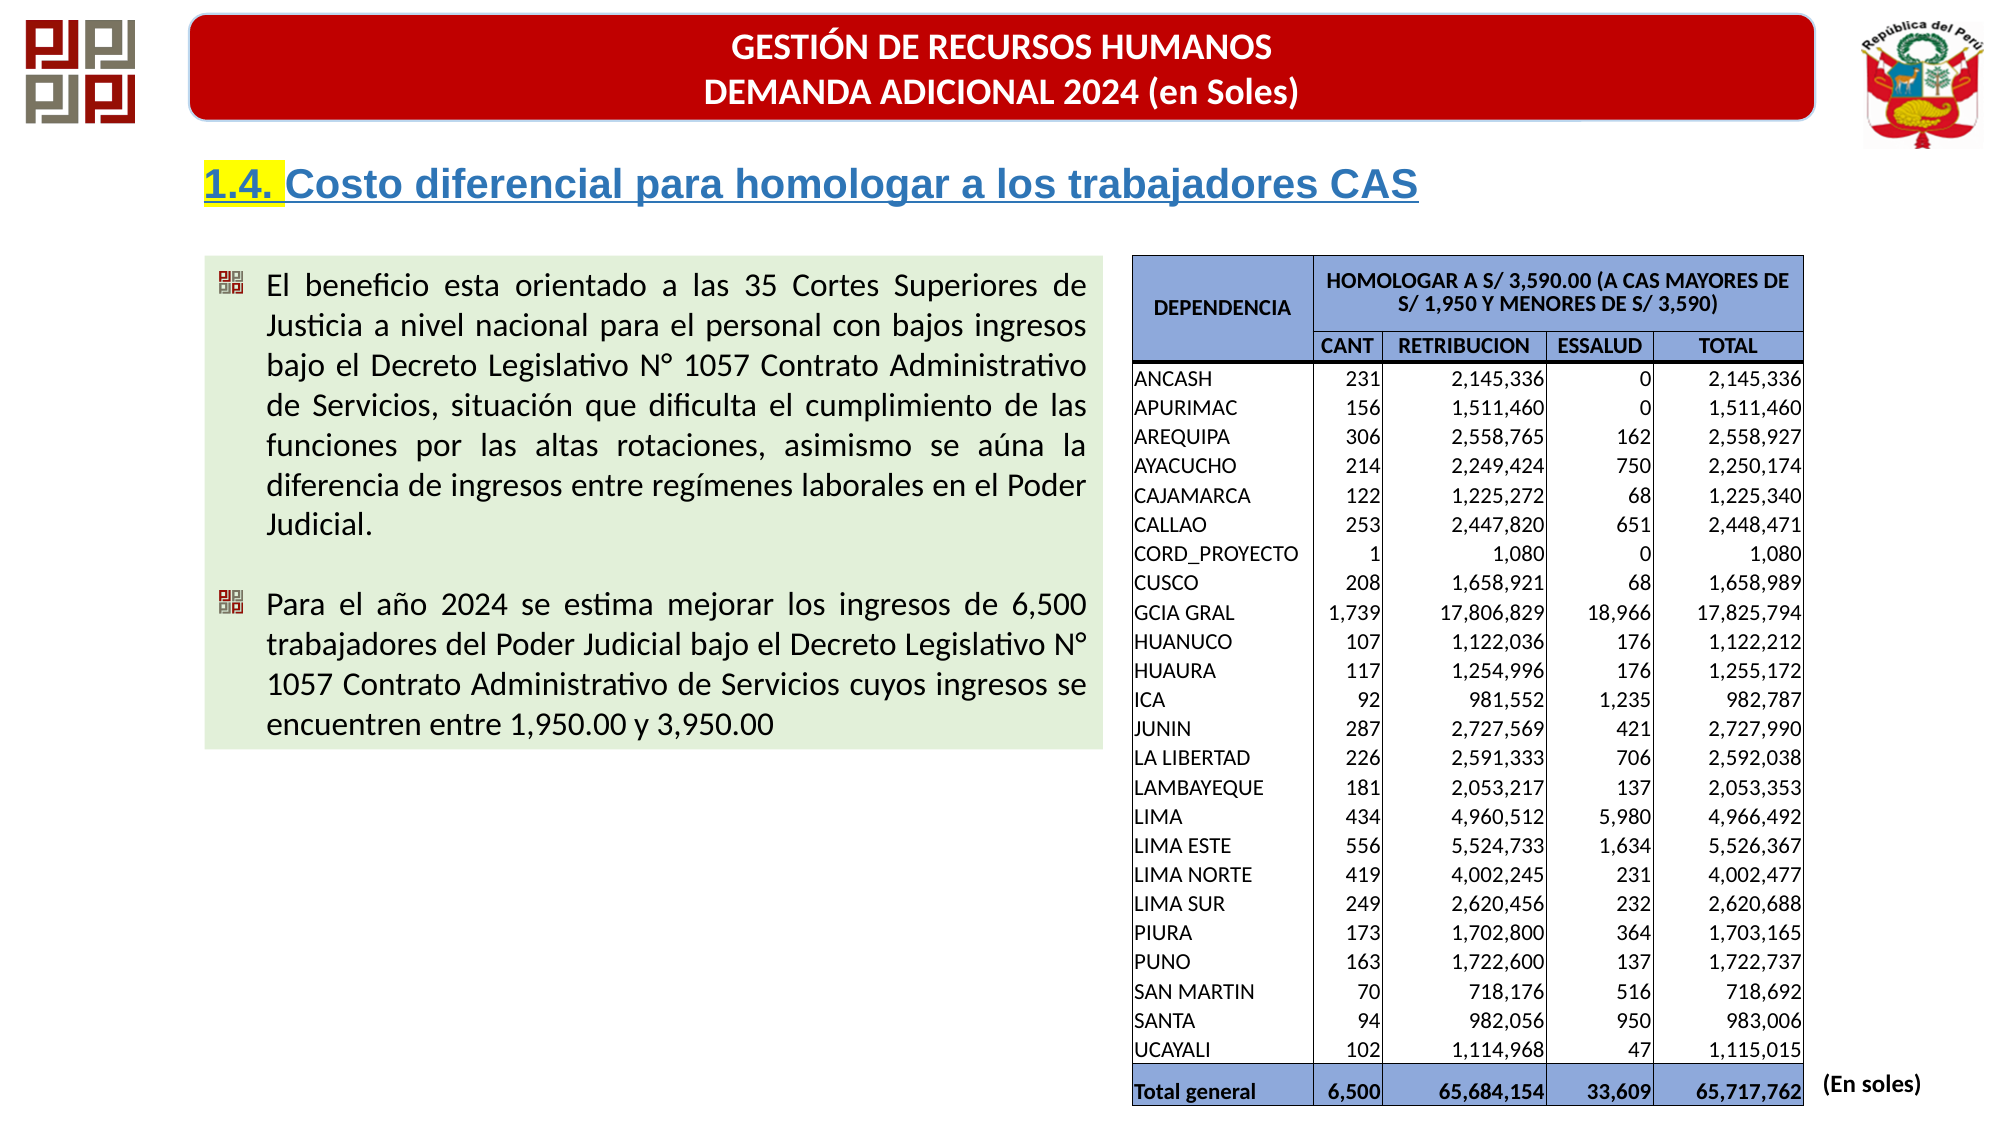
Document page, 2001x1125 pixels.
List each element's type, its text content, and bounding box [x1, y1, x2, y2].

table_cell 226 [1314, 742, 1382, 771]
table_cell LIMA [1133, 801, 1313, 830]
table_cell 982,056 [1383, 1005, 1546, 1034]
table_cell 176 [1547, 626, 1653, 655]
table_cell 122 [1314, 480, 1382, 509]
table_cell ICA [1133, 684, 1313, 713]
table_cell PIURA [1133, 917, 1313, 947]
table_cell ESSALUD [1547, 332, 1653, 360]
table_cell 1,658,989 [1654, 567, 1803, 596]
table_cell 2,727,569 [1383, 713, 1546, 742]
table_cell 162 [1547, 421, 1653, 451]
table_cell CUSCO [1133, 567, 1313, 596]
table_cell 2,053,353 [1654, 771, 1803, 801]
table_cell 1,739 [1314, 596, 1382, 626]
table_cell 2,053,217 [1383, 771, 1546, 801]
table_cell 137 [1547, 947, 1653, 976]
table_cell APURIMAC [1133, 392, 1313, 421]
table_cell 556 [1314, 830, 1382, 859]
table_cell 287 [1314, 713, 1382, 742]
table_cell 0 [1547, 392, 1653, 421]
table_cell 65,684,154 [1383, 1064, 1546, 1105]
table_cell 1 [1314, 538, 1382, 567]
table_cell 2,145,336 [1383, 364, 1546, 392]
table_cell 1,255,172 [1654, 655, 1803, 684]
table_cell 0 [1547, 538, 1653, 567]
table_cell 176 [1547, 655, 1653, 684]
table_cell 1,511,460 [1383, 392, 1546, 421]
table_cell SAN MARTIN [1133, 976, 1313, 1005]
table_cell 17,825,794 [1654, 596, 1803, 626]
table_cell 4,002,245 [1383, 859, 1546, 888]
table_cell 231 [1547, 859, 1653, 888]
table_cell 5,526,367 [1654, 830, 1803, 859]
table_cell 1,122,036 [1383, 626, 1546, 655]
table_cell HUANUCO [1133, 626, 1313, 655]
table_cell 0 [1547, 364, 1653, 392]
table_cell RETRIBUCION [1383, 332, 1546, 360]
table_cell 6,500 [1314, 1064, 1382, 1105]
table_cell LA LIBERTAD [1133, 742, 1313, 771]
table_cell 2,448,471 [1654, 509, 1803, 538]
table_cell 1,722,600 [1383, 947, 1546, 976]
table_cell 5,524,733 [1383, 830, 1546, 859]
table_cell 1,511,460 [1654, 392, 1803, 421]
table_cell 94 [1314, 1005, 1382, 1034]
table_cell 2,447,820 [1383, 509, 1546, 538]
table_cell PUNO [1133, 947, 1313, 976]
table_cell JUNIN [1133, 713, 1313, 742]
table_cell 1,658,921 [1383, 567, 1546, 596]
table_cell 107 [1314, 626, 1382, 655]
table_cell 306 [1314, 421, 1382, 451]
table_cell 364 [1547, 917, 1653, 947]
table_cell 1,225,340 [1654, 480, 1803, 509]
table_cell 983,006 [1654, 1005, 1803, 1034]
table_cell 249 [1314, 888, 1382, 917]
table_cell 2,249,424 [1383, 451, 1546, 480]
picture [25, 20, 135, 130]
picture [219, 271, 243, 295]
table_cell 2,620,456 [1383, 888, 1546, 917]
table_cell 92 [1314, 684, 1382, 713]
table_cell 982,787 [1654, 684, 1803, 713]
picture [219, 590, 243, 615]
table_cell 232 [1547, 888, 1653, 917]
table_cell 214 [1314, 451, 1382, 480]
table_cell 5,980 [1547, 801, 1653, 830]
table_cell 1,080 [1654, 538, 1803, 567]
table_cell 2,591,333 [1383, 742, 1546, 771]
table_cell 231 [1314, 364, 1382, 392]
table_cell 950 [1547, 1005, 1653, 1034]
table_cell 1,703,165 [1654, 917, 1803, 947]
table_cell 2,558,927 [1654, 421, 1803, 451]
table_cell AREQUIPA [1133, 421, 1313, 451]
table_cell 516 [1547, 976, 1653, 1005]
table_cell AYACUCHO [1133, 451, 1313, 480]
table_cell SANTA [1133, 1005, 1313, 1034]
table_cell 4,002,477 [1654, 859, 1803, 888]
table_cell 17,806,829 [1383, 596, 1546, 626]
table_cell 117 [1314, 655, 1382, 684]
picture [1861, 21, 1984, 150]
table_cell LIMA SUR [1133, 888, 1313, 917]
table_cell 70 [1314, 976, 1382, 1005]
table_cell 156 [1314, 392, 1382, 421]
table_cell CALLAO [1133, 509, 1313, 538]
text_box 1.4. Costo diferencial para homologar a los trabajadores CAS [188, 148, 1804, 214]
text_box (En soles) [1760, 1063, 1984, 1102]
table_cell 706 [1547, 742, 1653, 771]
table_cell 1,254,996 [1383, 655, 1546, 684]
table_cell 1,114,968 [1383, 1034, 1546, 1063]
table_cell 1,115,015 [1654, 1034, 1803, 1063]
table_cell 68 [1547, 567, 1653, 596]
table_cell 1,722,737 [1654, 947, 1803, 976]
table_cell 65,717,762 [1654, 1064, 1803, 1105]
table_cell 718,692 [1654, 976, 1803, 1005]
table_cell ANCASH [1133, 364, 1313, 392]
table_cell 2,592,038 [1654, 742, 1803, 771]
table_cell LIMA NORTE [1133, 859, 1313, 888]
table_cell 68 [1547, 480, 1653, 509]
table_cell GCIA GRAL [1133, 596, 1313, 626]
table_cell 163 [1314, 947, 1382, 976]
table_cell UCAYALI [1133, 1034, 1313, 1063]
table_cell 2,727,990 [1654, 713, 1803, 742]
table_cell CAJAMARCA [1133, 480, 1313, 509]
table_cell CANT [1314, 332, 1382, 360]
table_cell 2,558,765 [1383, 421, 1546, 451]
table_cell 434 [1314, 801, 1382, 830]
table_cell 1,225,272 [1383, 480, 1546, 509]
table_cell 181 [1314, 771, 1382, 801]
table_cell Total general [1133, 1064, 1313, 1105]
table_cell 2,620,688 [1654, 888, 1803, 917]
table_cell 1,235 [1547, 684, 1653, 713]
table_cell 4,960,512 [1383, 801, 1546, 830]
table_cell 981,552 [1383, 684, 1546, 713]
table_cell 750 [1547, 451, 1653, 480]
table_cell 718,176 [1383, 976, 1546, 1005]
table_cell 208 [1314, 567, 1382, 596]
table_cell LIMA ESTE [1133, 830, 1313, 859]
text_box El beneficio esta orientado a las 35 Cortes Superiores de Justicia a nivel nacional para el personal con bajos ingresos bajo el Decreto Legislativo N° 1057 Contrato Administrativo de Servicios, situación que dificulta el cumplimiento de las funciones por las altas rotaciones, asimismo se aúna la diferencia de ingresos entre regímenes laborales en el Poder Judicial. Para el año 2024 se estima mejorar los ingresos de 6,500 trabajadores del Poder Judicial bajo el Decreto Legislativo N° 1057 Contrato Administrativo de Servicios cuyos ingresos se encuentren entre 1,950.00 y 3,950.00 [204, 255, 1103, 750]
table_cell 2,145,336 [1654, 364, 1803, 392]
table_cell LAMBAYEQUE [1133, 771, 1313, 801]
table_cell 173 [1314, 917, 1382, 947]
table_cell 4,966,492 [1654, 801, 1803, 830]
table_cell 18,966 [1547, 596, 1653, 626]
text_box GESTIÓN DE RECURSOS HUMANOS DEMANDA ADICIONAL 2024 (en Soles) [187, 12, 1817, 122]
table_cell 137 [1547, 771, 1653, 801]
table_cell TOTAL [1654, 332, 1803, 360]
table_cell 1,702,800 [1383, 917, 1546, 947]
table_cell 1,634 [1547, 830, 1653, 859]
table_cell 102 [1314, 1034, 1382, 1063]
table_cell HUAURA [1133, 655, 1313, 684]
table_cell 419 [1314, 859, 1382, 888]
table_cell 2,250,174 [1654, 451, 1803, 480]
table_cell 651 [1547, 509, 1653, 538]
table_cell CORD_PROYECTO [1133, 538, 1313, 567]
table_header HOMOLOGAR A S/ 3,590.00 (A CAS MAYORES DE S/ 1,950 Y MENORES DE S/ 3,590) [1314, 256, 1803, 331]
table_cell 47 [1547, 1034, 1653, 1063]
table_cell 1,080 [1383, 538, 1546, 567]
table_cell 421 [1547, 713, 1653, 742]
table_cell 1,122,212 [1654, 626, 1803, 655]
table_header DEPENDENCIA [1133, 256, 1313, 360]
table_cell 33,609 [1547, 1064, 1653, 1105]
table_cell 253 [1314, 509, 1382, 538]
